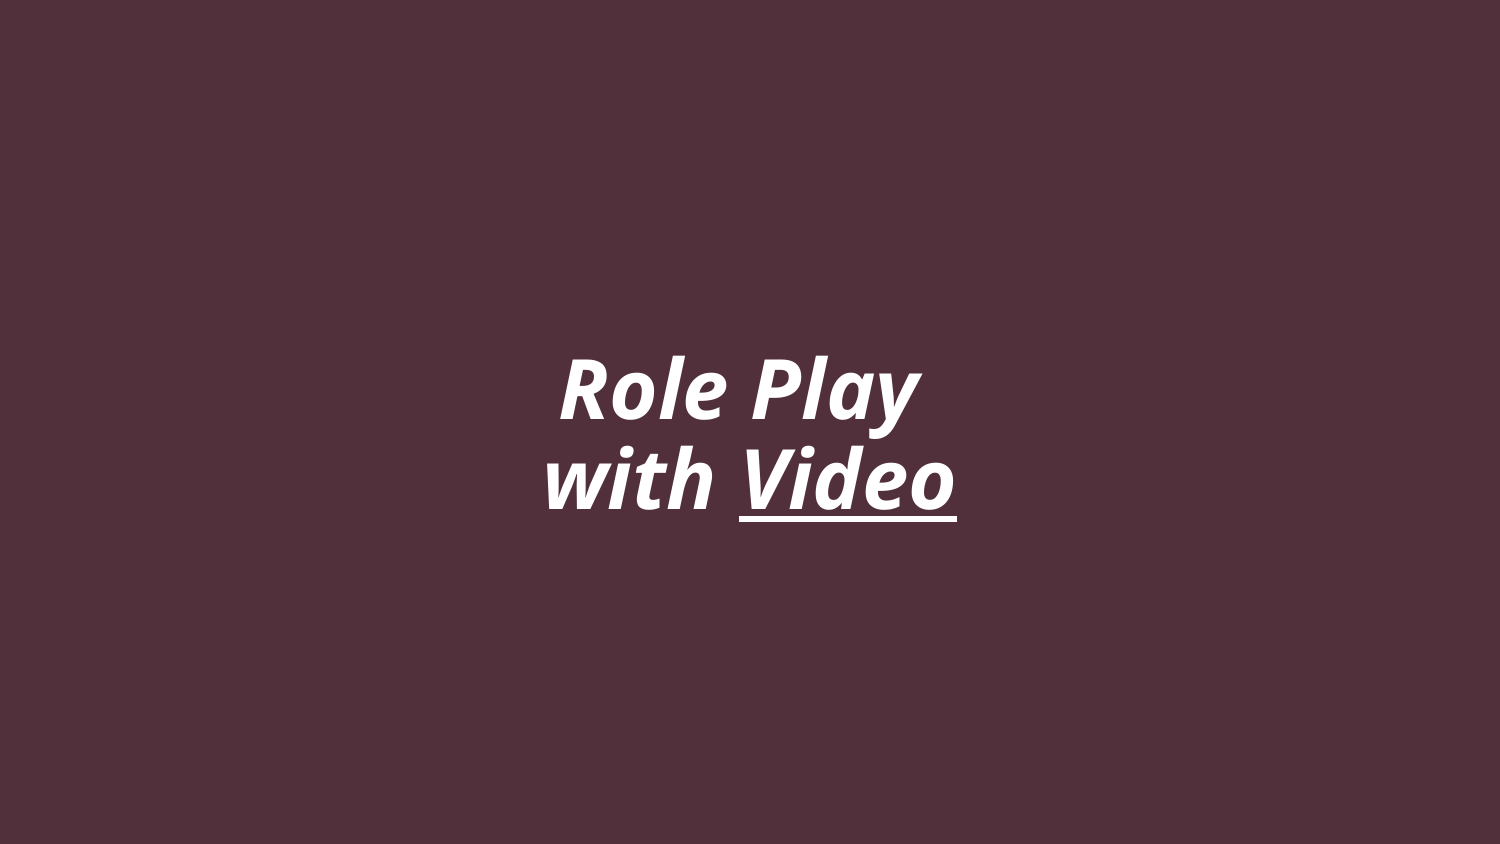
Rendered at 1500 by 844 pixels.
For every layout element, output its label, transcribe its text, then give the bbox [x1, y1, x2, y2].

title Role Play with Video [51, 352, 1449, 522]
